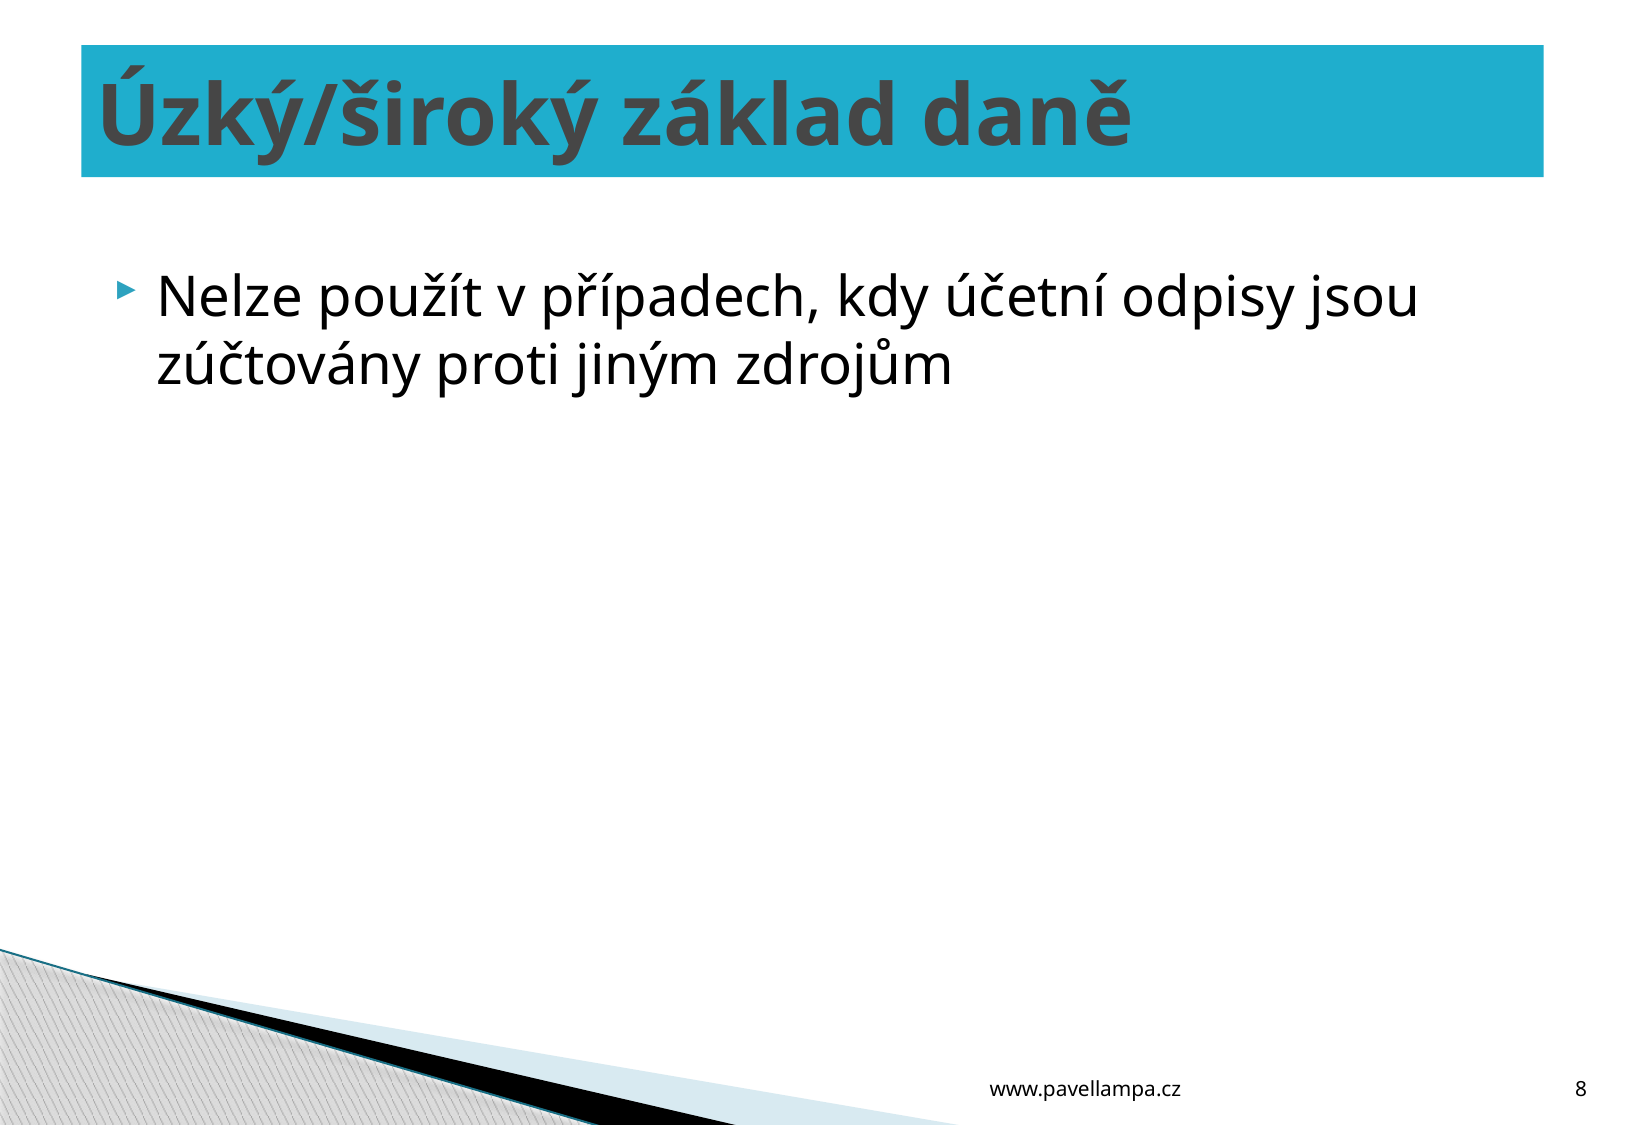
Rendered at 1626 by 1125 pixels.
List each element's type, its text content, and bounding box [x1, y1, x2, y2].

slide_number 8 [1536, 1051, 1602, 1112]
list Nelze použít v případech, kdy účetní odpisy jsou zúčtovány proti jiným zdrojům [81, 178, 1544, 1052]
title Úzký/široký základ daně [81, 45, 1544, 178]
footer www.pavellampa.cz [778, 1051, 1197, 1112]
